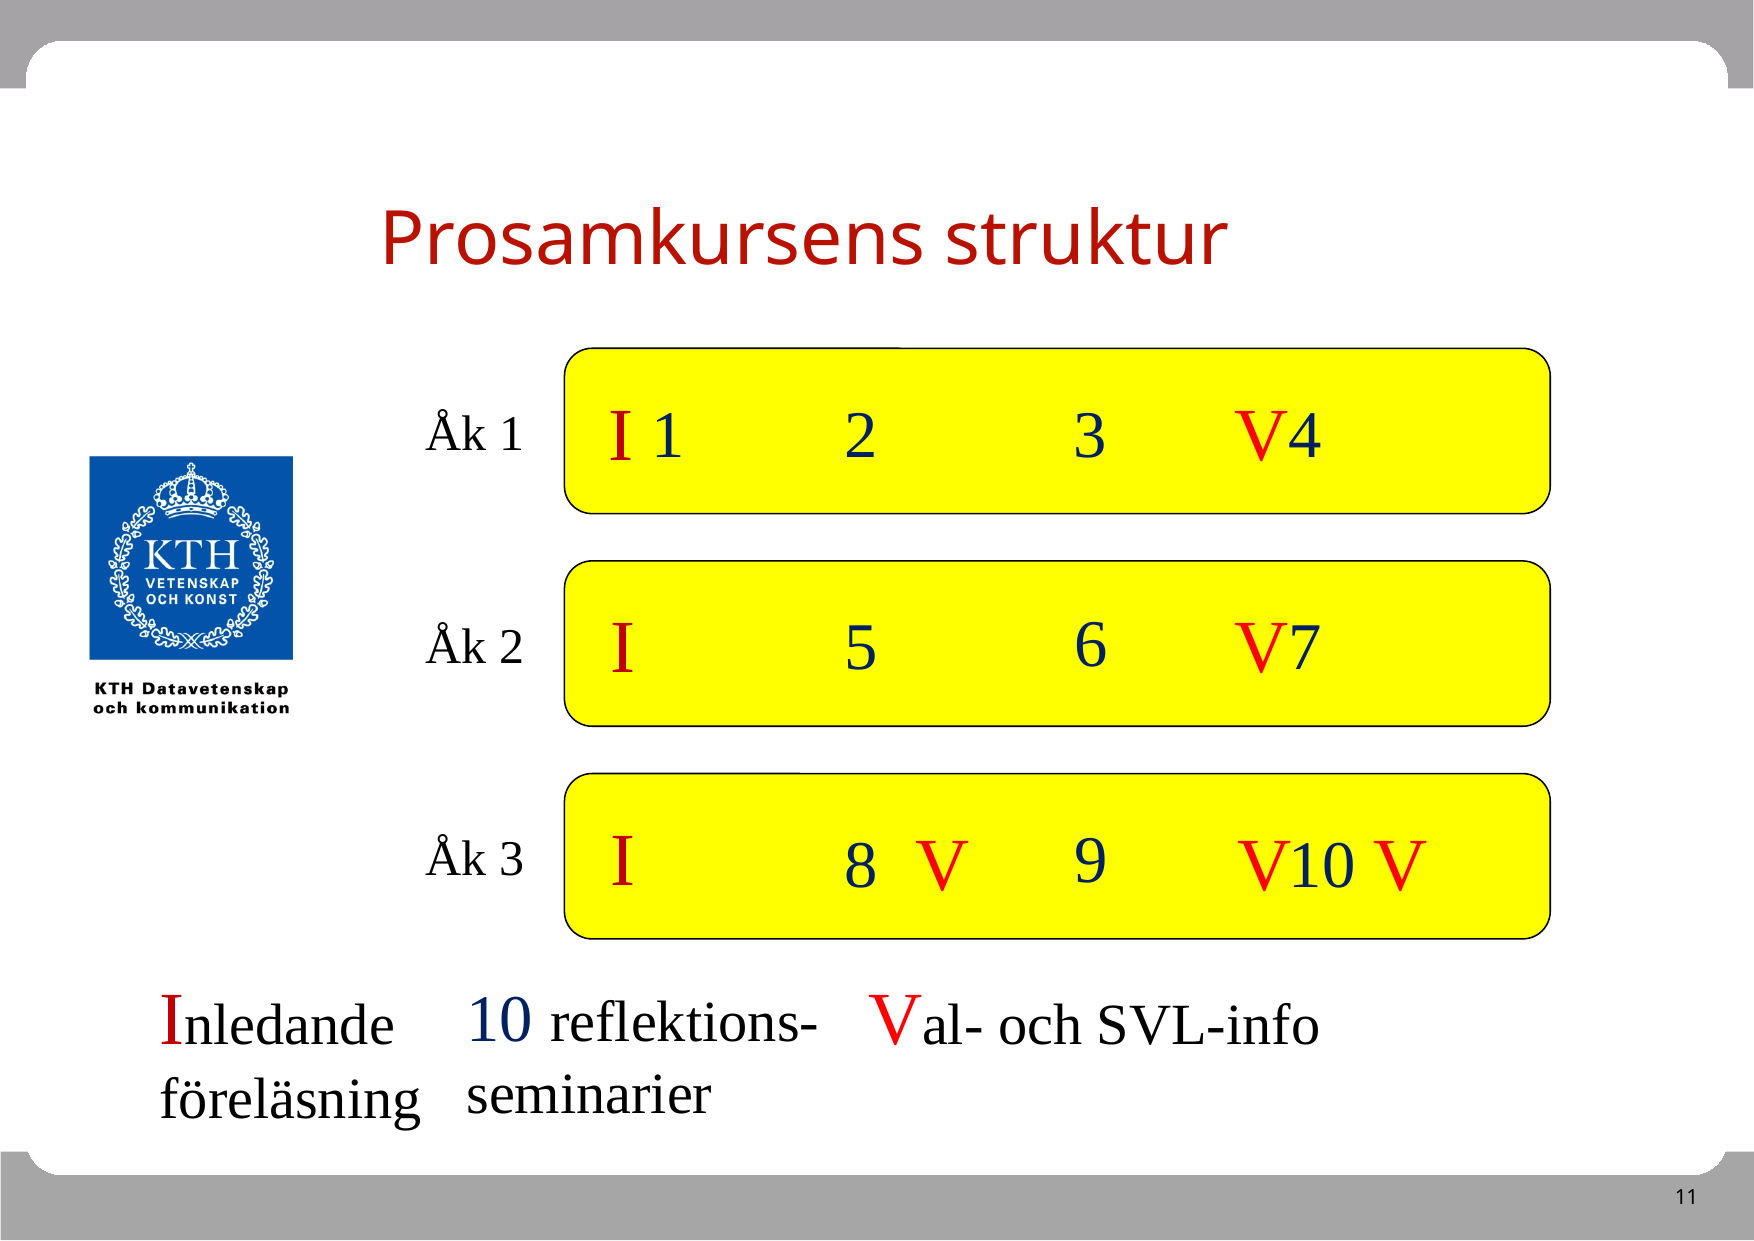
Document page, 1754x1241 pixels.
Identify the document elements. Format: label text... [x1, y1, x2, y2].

text_box 7 [1275, 595, 1322, 691]
text_box [564, 560, 1551, 727]
text_box Åk 2 [410, 605, 565, 681]
text_box 10 reflektions-seminarier [451, 967, 846, 1133]
text_box 4 [1275, 383, 1322, 478]
text_box [564, 348, 1551, 514]
text_box 10 [1278, 813, 1359, 908]
text_box I [593, 378, 629, 483]
text_box 9 [1059, 808, 1108, 903]
text_box 8 [829, 813, 877, 908]
list [362, 313, 1567, 1107]
text_box [564, 773, 1551, 939]
text_box 1 [636, 383, 684, 478]
text_box I [595, 803, 632, 908]
text_box Åk 1 [410, 393, 565, 468]
text_box 3 [1058, 383, 1106, 478]
picture [85, 454, 297, 715]
text_box V [1219, 378, 1275, 483]
title Prosamkursens struktur [362, 157, 1567, 313]
text_box 6 [1059, 592, 1108, 687]
text_box I [595, 590, 632, 696]
text_box V [1219, 590, 1275, 696]
text_box Inledande föreläsning [144, 962, 452, 1138]
text_box V [1222, 808, 1278, 913]
text_box 2 [829, 383, 877, 478]
text_box V [900, 808, 956, 913]
text_box V [1359, 808, 1414, 914]
text_box 5 [829, 595, 877, 691]
text_box Åk 3 [410, 818, 565, 894]
text_box Val- och SVL-info [853, 962, 1501, 1068]
